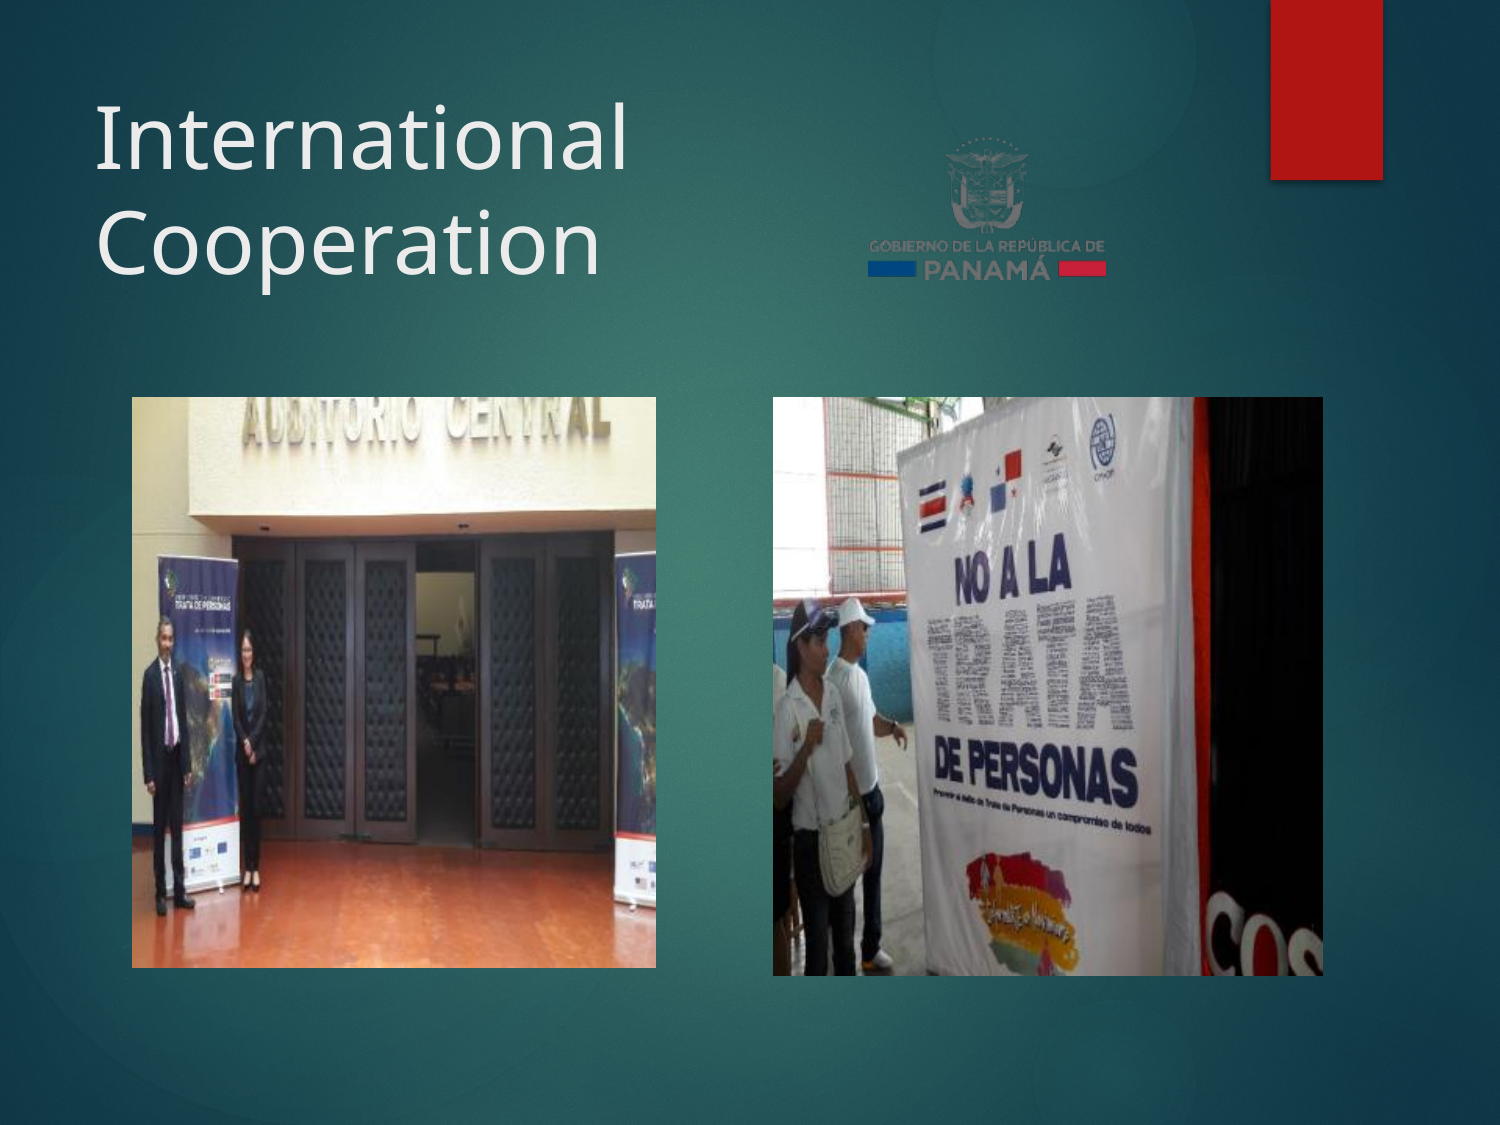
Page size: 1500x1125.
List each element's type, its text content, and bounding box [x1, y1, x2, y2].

picture [773, 396, 1323, 977]
picture [867, 135, 1107, 280]
title International Cooperation [79, 74, 1237, 304]
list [132, 396, 656, 969]
